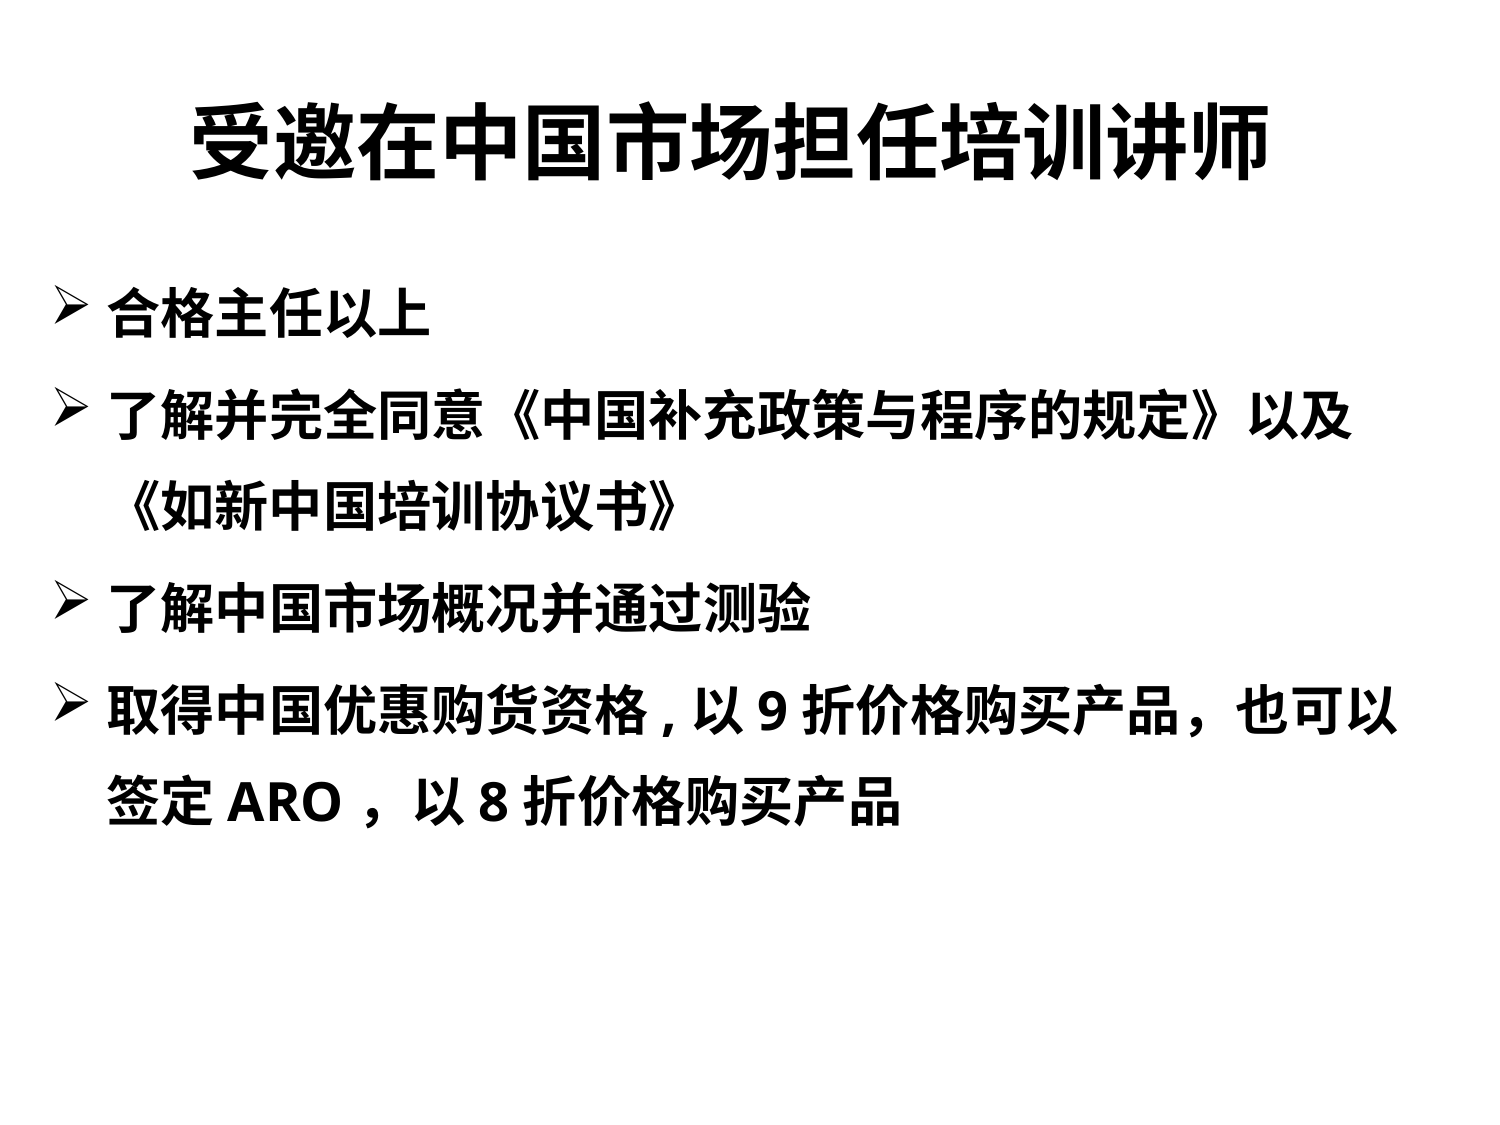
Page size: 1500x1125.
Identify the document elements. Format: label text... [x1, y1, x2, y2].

list 合格主任以上 了解并完全同意《中国补充政策与程序的规定》以及 《如新中国培训协议书》 了解中国市场概况并通过测验 取得中国优惠购货资格,以9折价格购买产品，也可以签定ARO，以8折价格购买产品 [34, 245, 1466, 962]
text_box 受邀在中国市场担任培训讲师 [93, 46, 1369, 235]
